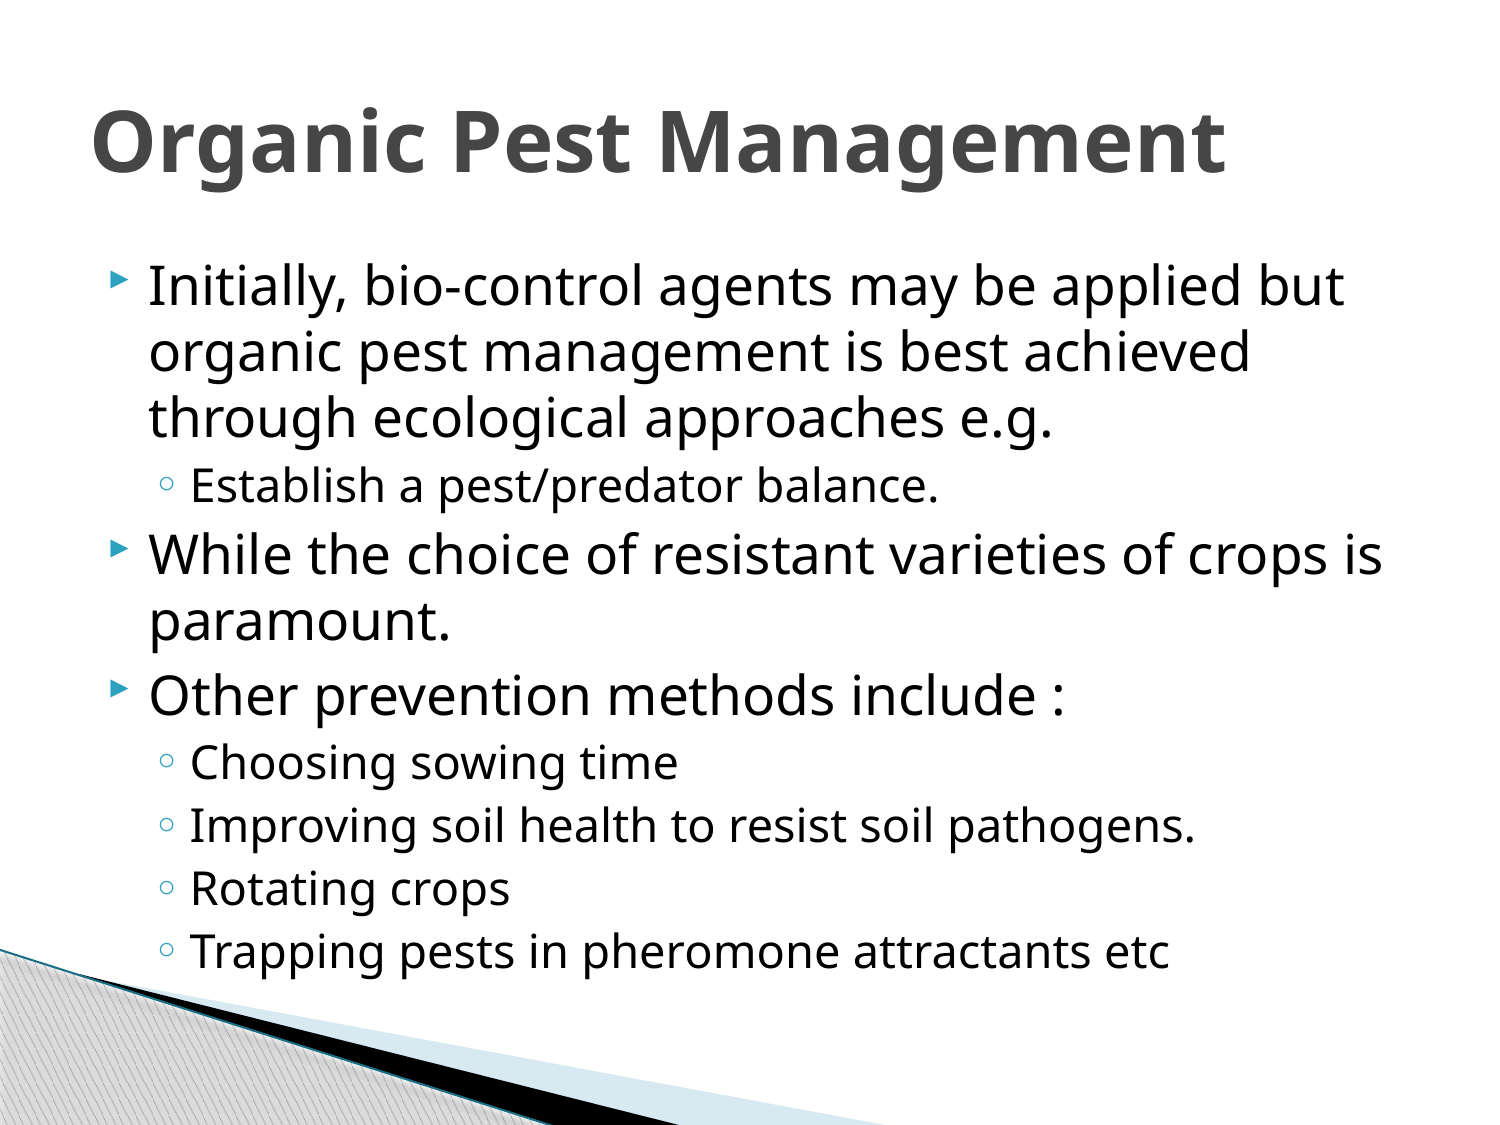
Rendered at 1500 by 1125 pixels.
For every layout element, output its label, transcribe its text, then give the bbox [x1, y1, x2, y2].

title Organic Pest Management [75, 45, 1425, 233]
list Initially, bio-control agents may be applied but organic pest management is best achieved through ecological approaches e.g. Establish a pest/predator balance. While the choice of resistant varieties of crops is paramount. Other prevention methods include : Choosing sowing time Improving soil health to resist soil pathogens. Rotating crops Trapping pests in pheromone attractants etc [75, 243, 1425, 986]
